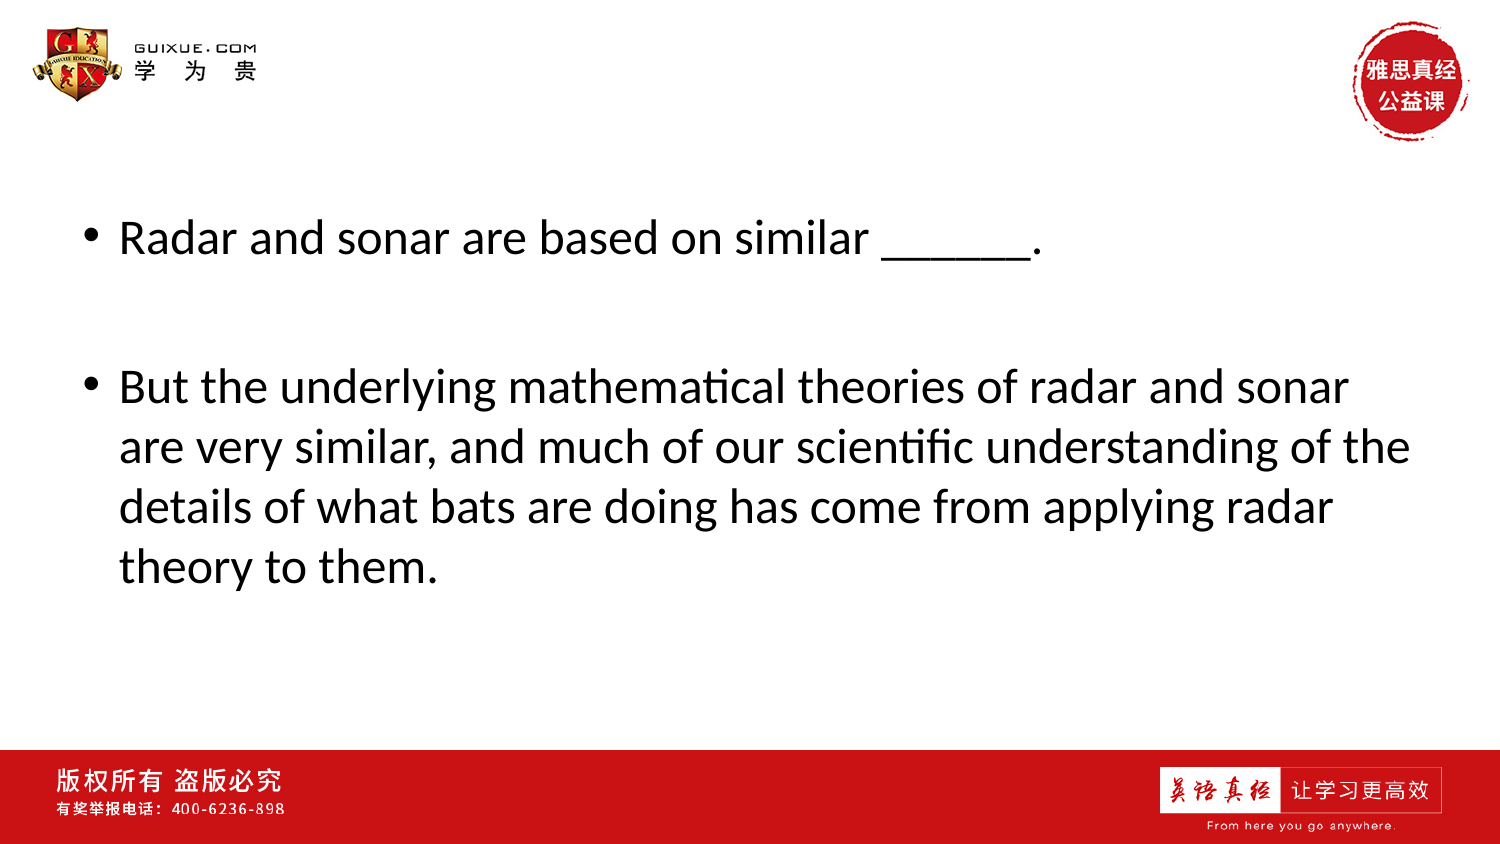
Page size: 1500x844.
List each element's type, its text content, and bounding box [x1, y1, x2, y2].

picture [0, 0, 1500, 844]
list Radar and sonar are based on similar ______. But the underlying mathematical theories of radar and sonar are very similar, and much of our scientific understanding of the details of what bats are doing has come from applying radar theory to them. [74, 196, 1426, 755]
